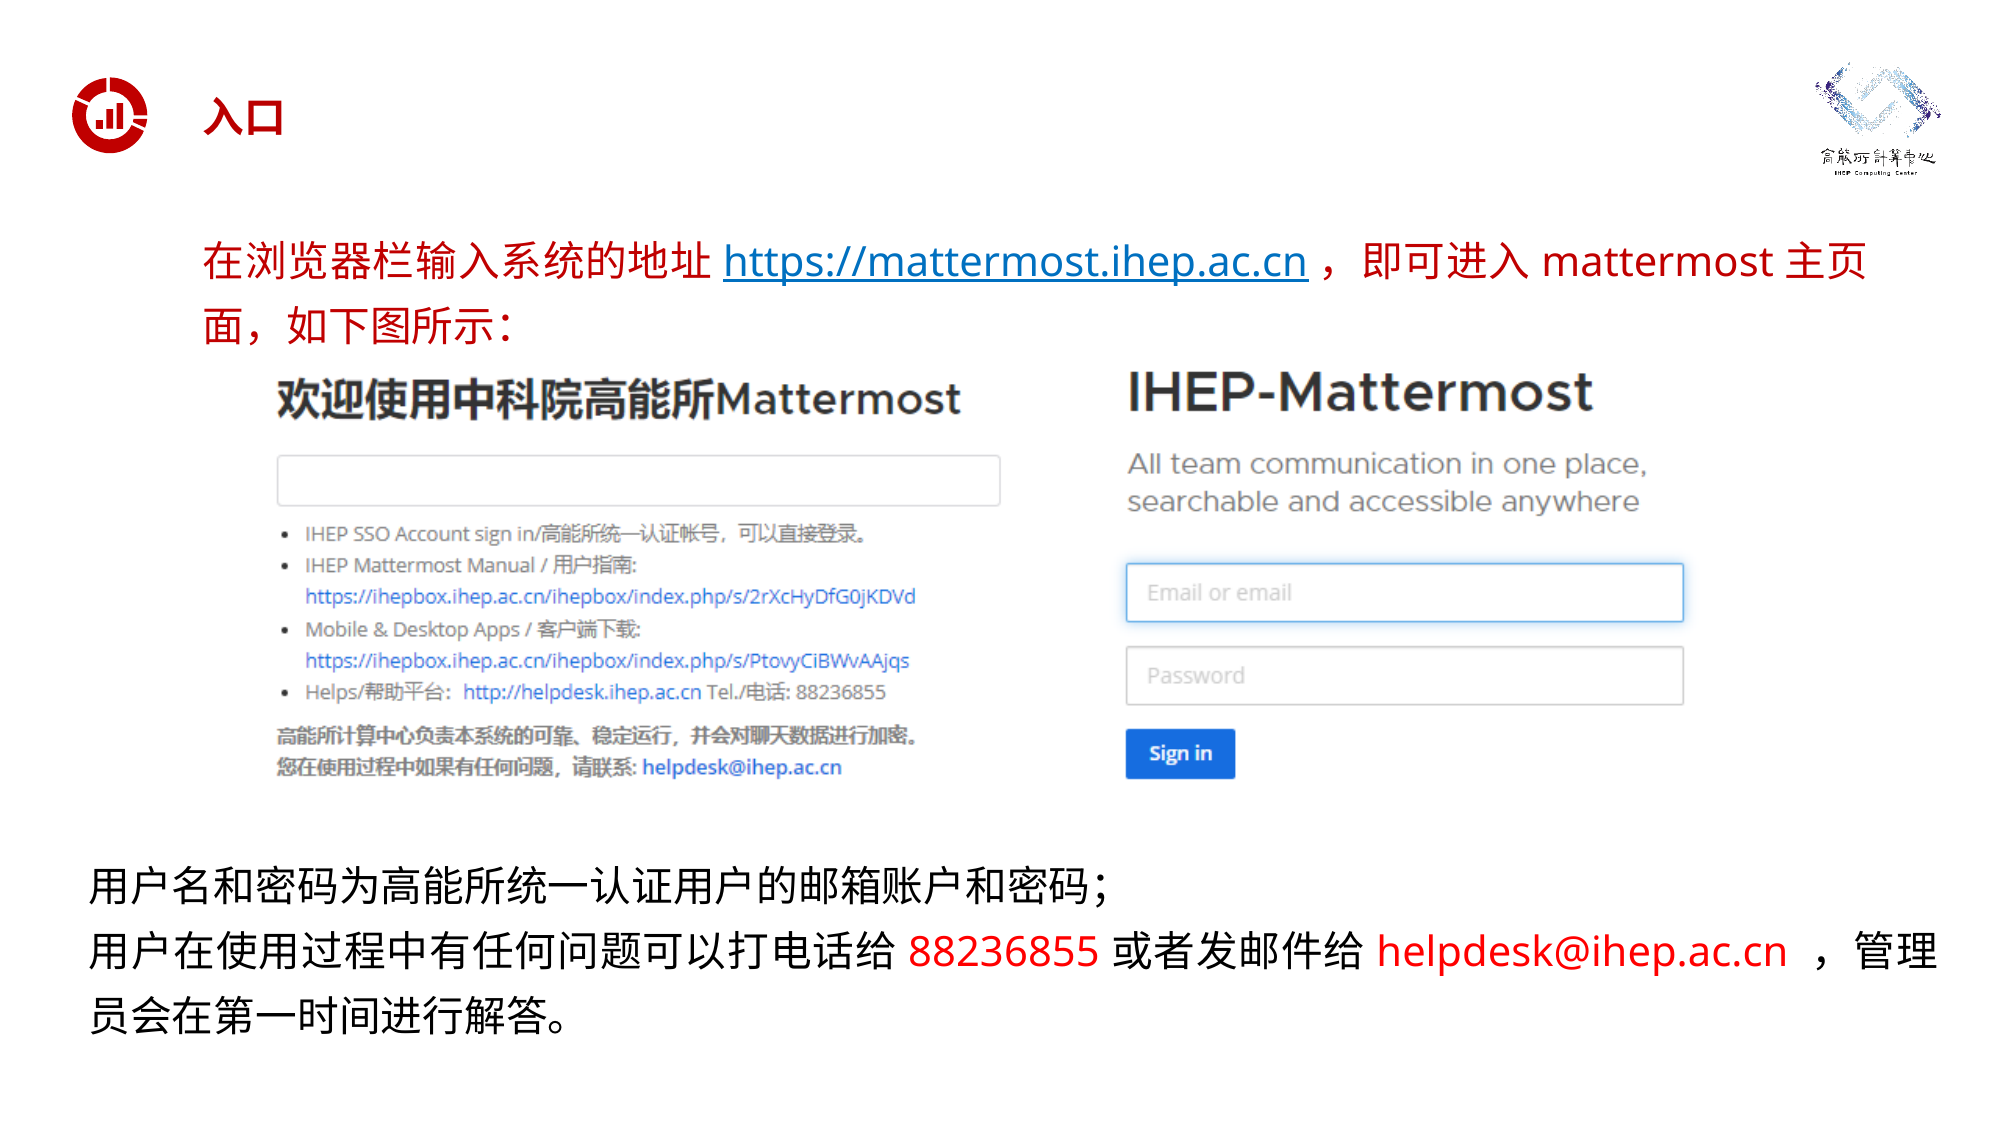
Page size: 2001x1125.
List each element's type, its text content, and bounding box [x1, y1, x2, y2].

text_box 在浏览器栏输入系统的地址https://mattermost.ihep.ac.cn，即可进入mattermost主页面，如下图所示： [188, 212, 1884, 357]
picture [249, 358, 1725, 795]
text_box 用户名和密码为高能所统一认证用户的邮箱账户和密码； 用户在使用过程中有任何问题可以打电话给88236855或者发邮件给helpdesk@ihep.ac.cn ，管理员会在第一时间进行解答。 [73, 837, 1953, 1048]
picture [1727, 26, 2001, 210]
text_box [66, 77, 513, 154]
